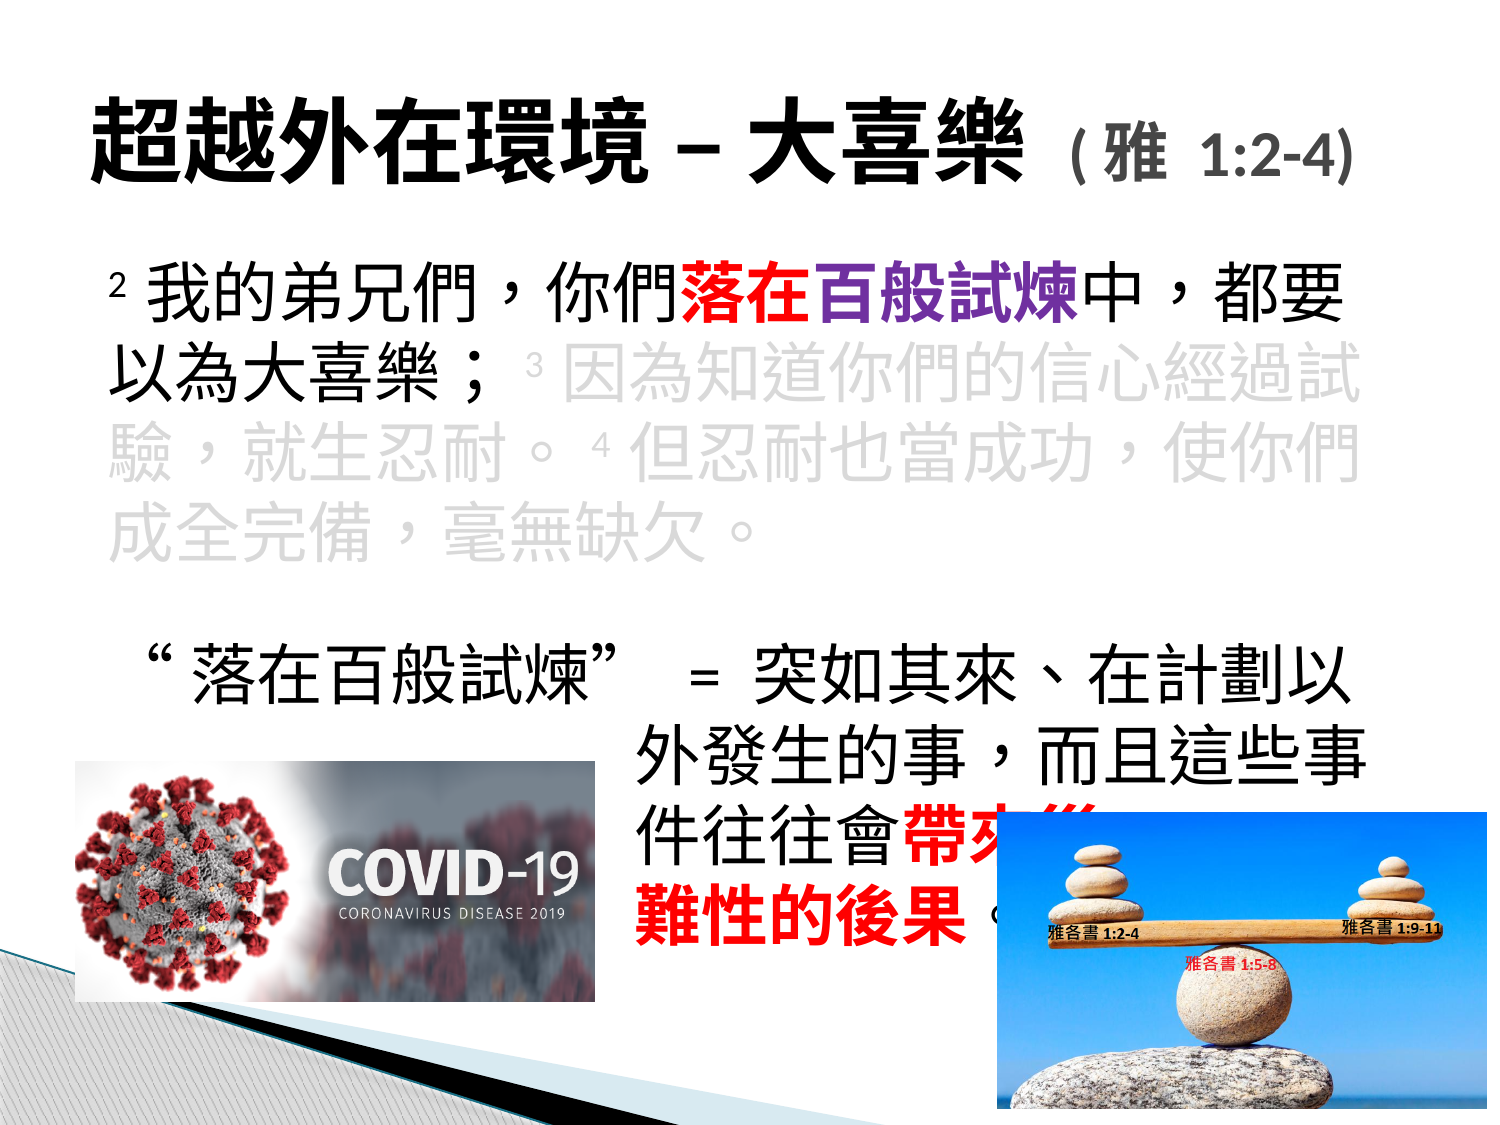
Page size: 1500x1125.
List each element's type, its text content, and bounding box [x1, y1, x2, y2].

picture [997, 812, 1487, 1109]
list 2 我的弟兄們，你們落在百般試煉中，都要以為大喜樂；3 因為知道你們的信心經過試驗，就生忍耐。4 但忍耐也當成功，使你們成全完備，毫無缺欠。 “落在百般試煉” = 突如其來、在計劃以外發生的事，而且這些事件往往會帶來災 難性的後果。 [75, 243, 1425, 1080]
picture [74, 761, 595, 1003]
title 超越外在環境 – 大喜樂 (雅 1:2-4) [75, 45, 1479, 233]
